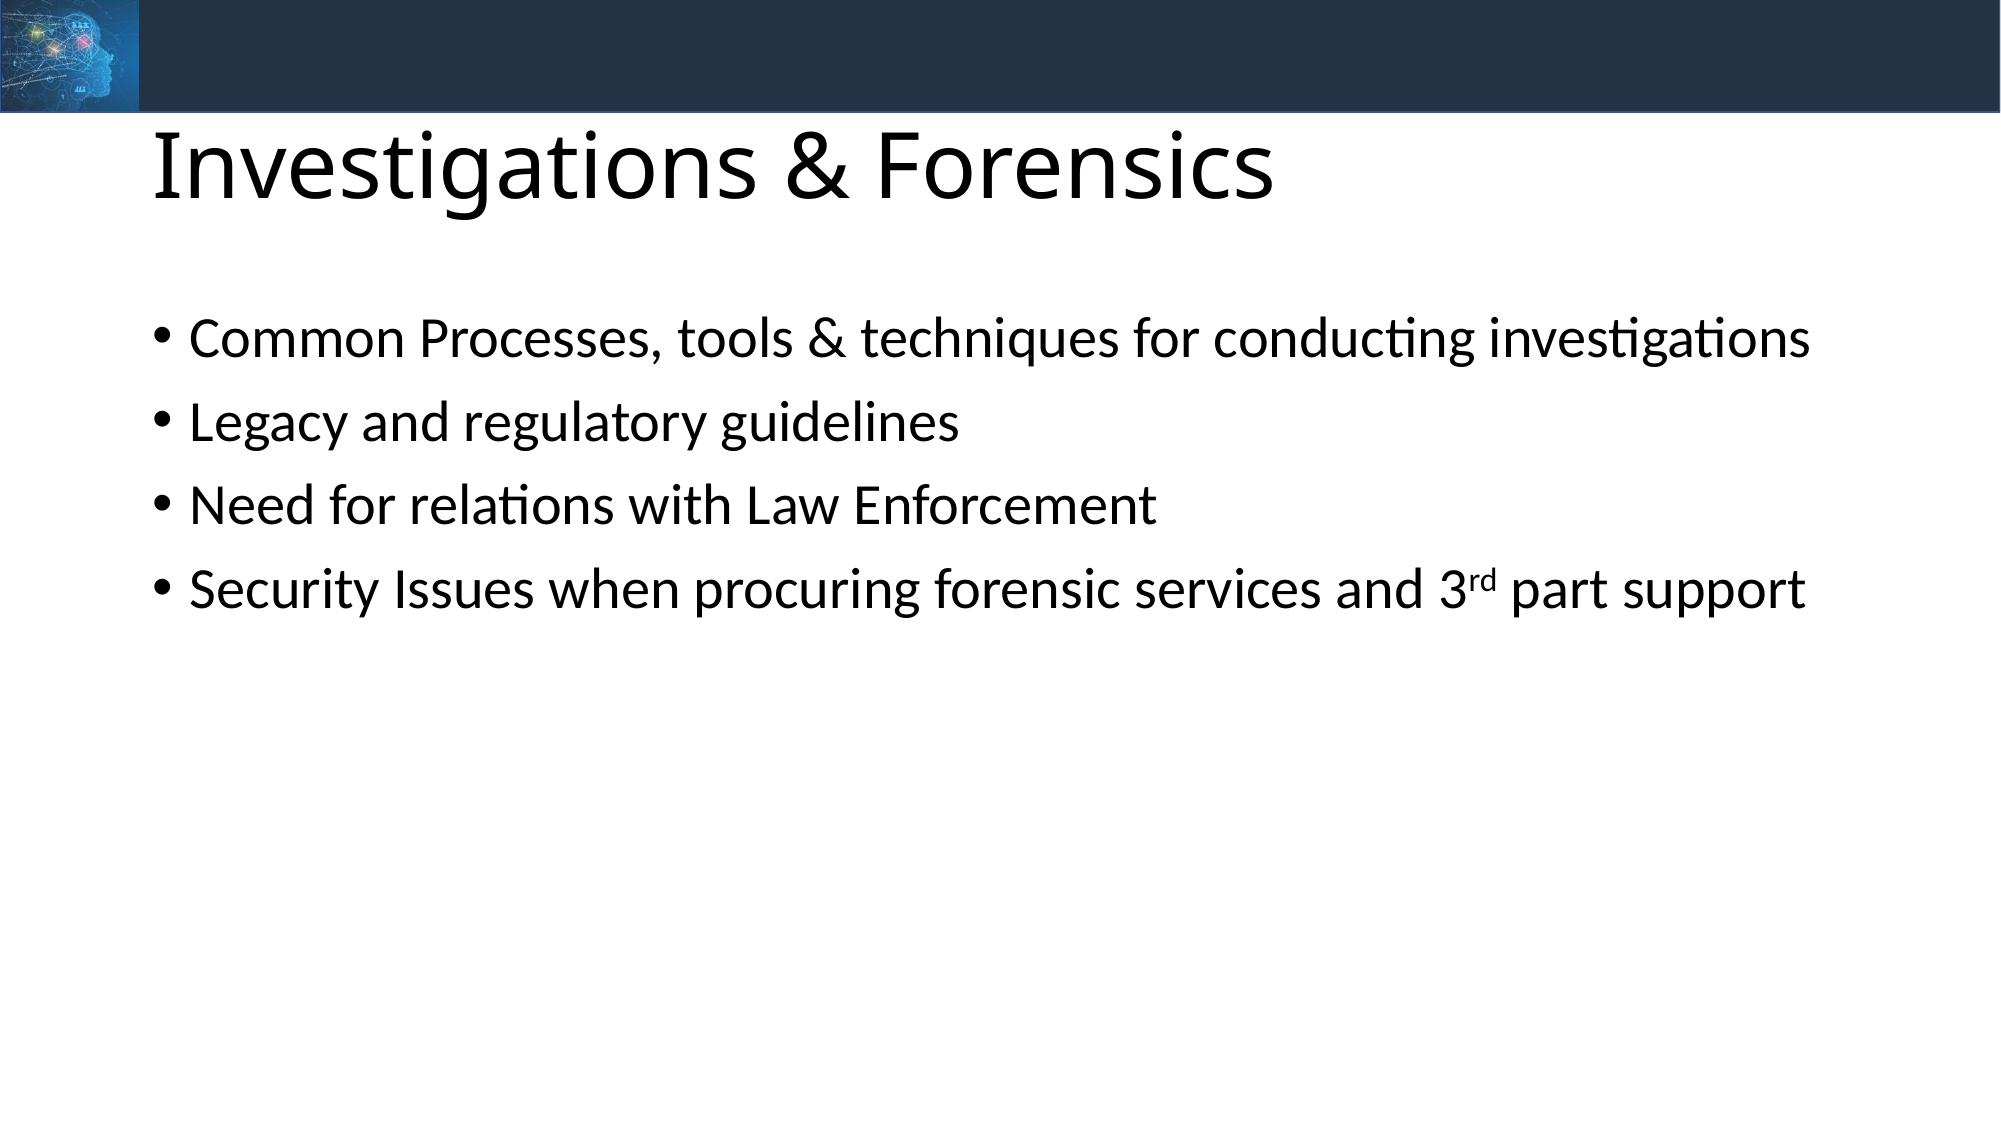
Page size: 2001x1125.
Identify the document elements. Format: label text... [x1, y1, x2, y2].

picture [2, 0, 139, 111]
title Investigations & Forensics [137, 59, 1863, 278]
list Common Processes, tools & techniques for conducting investigations Legacy and regulatory guidelines Need for relations with Law Enforcement Security Issues when procuring forensic services and 3rd part support [137, 299, 1863, 1014]
